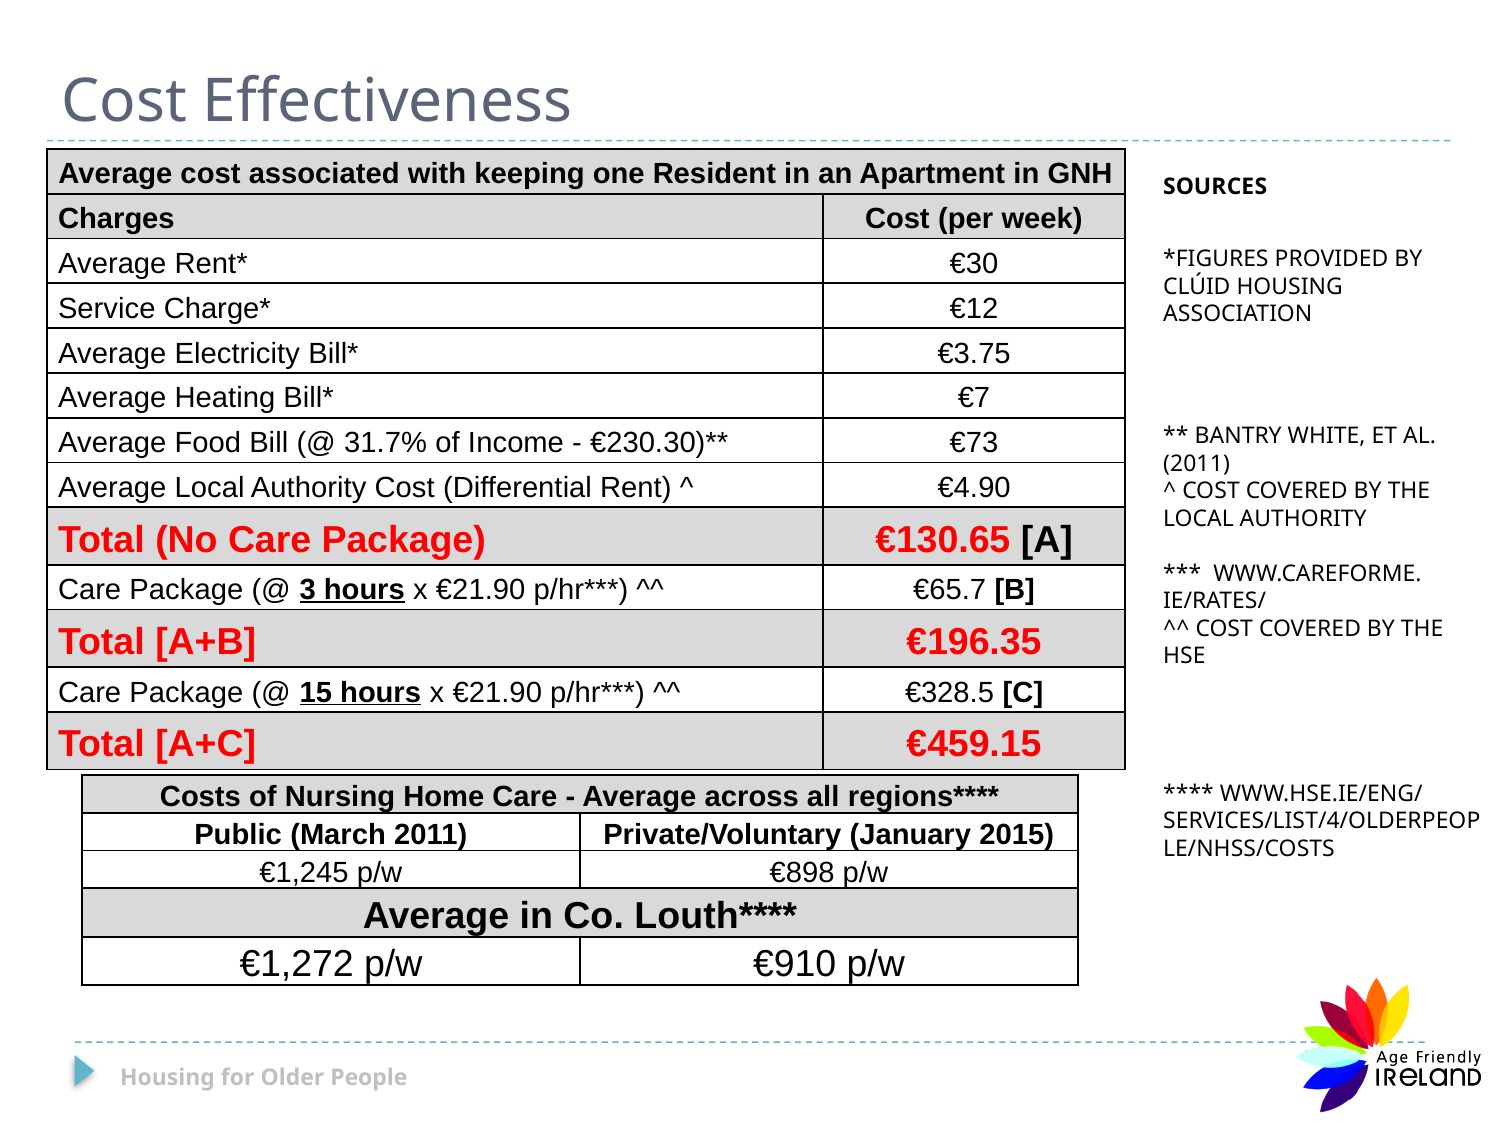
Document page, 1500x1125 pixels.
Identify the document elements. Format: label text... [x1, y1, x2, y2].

table_cell €196.35 [824, 610, 1124, 666]
table_cell Charges [48, 195, 822, 238]
picture [1292, 953, 1489, 1125]
table_cell Service Charge* [48, 284, 822, 327]
table_cell Average in Co. Louth**** [83, 889, 1077, 936]
table_cell Cost (per week) [824, 195, 1124, 238]
table_cell Total [A+B] [48, 610, 822, 666]
table_cell €65.7 [B] [824, 566, 1124, 609]
table_cell Average Local Authority Cost (Differential Rent) ^ [48, 463, 822, 506]
table_cell Average Heating Bill* [48, 374, 822, 417]
title Cost Effectiveness [46, 24, 1454, 141]
table_cell €3.75 [824, 329, 1124, 372]
table_cell €459.15 [824, 713, 1124, 769]
table_cell Care Package (@ 3 hours x €21.90 p/hr***) ^^ [48, 566, 822, 609]
table_cell €1,245 p/w [83, 851, 579, 887]
table_cell Average Rent* [48, 239, 822, 282]
table_cell €12 [824, 284, 1124, 327]
table_cell €910 p/w [581, 938, 1077, 984]
table_cell Total (No Care Package) [48, 508, 822, 564]
table_cell €30 [824, 239, 1124, 282]
table_cell €328.5 [C] [824, 668, 1124, 711]
table_cell Average Food Bill (@ 31.7% of Income - €230.30)** [48, 419, 822, 462]
table_cell €73 [824, 419, 1124, 462]
table_cell Total [A+C] [48, 713, 822, 769]
table_cell Private/Voluntary (January 2015) [581, 814, 1077, 850]
table_cell €7 [824, 374, 1124, 417]
table_cell Average Electricity Bill* [48, 329, 822, 372]
table_cell €898 p/w [581, 851, 1077, 887]
table_cell Public (March 2011) [83, 814, 579, 850]
table_cell €4.90 [824, 463, 1124, 506]
table_cell €130.65 [A] [824, 508, 1124, 564]
table_cell Care Package (@ 15 hours x €21.90 p/hr***) ^^ [48, 668, 822, 711]
table_cell €1,272 p/w [83, 938, 579, 984]
table_header Costs of Nursing Home Care - Average across all regions**** [83, 776, 1077, 812]
table_header Average cost associated with keeping one Resident in an Apartment in GNH [48, 150, 1124, 193]
text_box Sources *Figures provided by Clúid Housing Association ** Bantry White, et al. (2011) ^ Cost covered by the Local Authority *** www.careforme. ie/Rates/ ^^ Cost covered by the HSE **** www.hse.ie/eng/ services/list/4/olderpeople/nhss/costs [1148, 164, 1500, 896]
